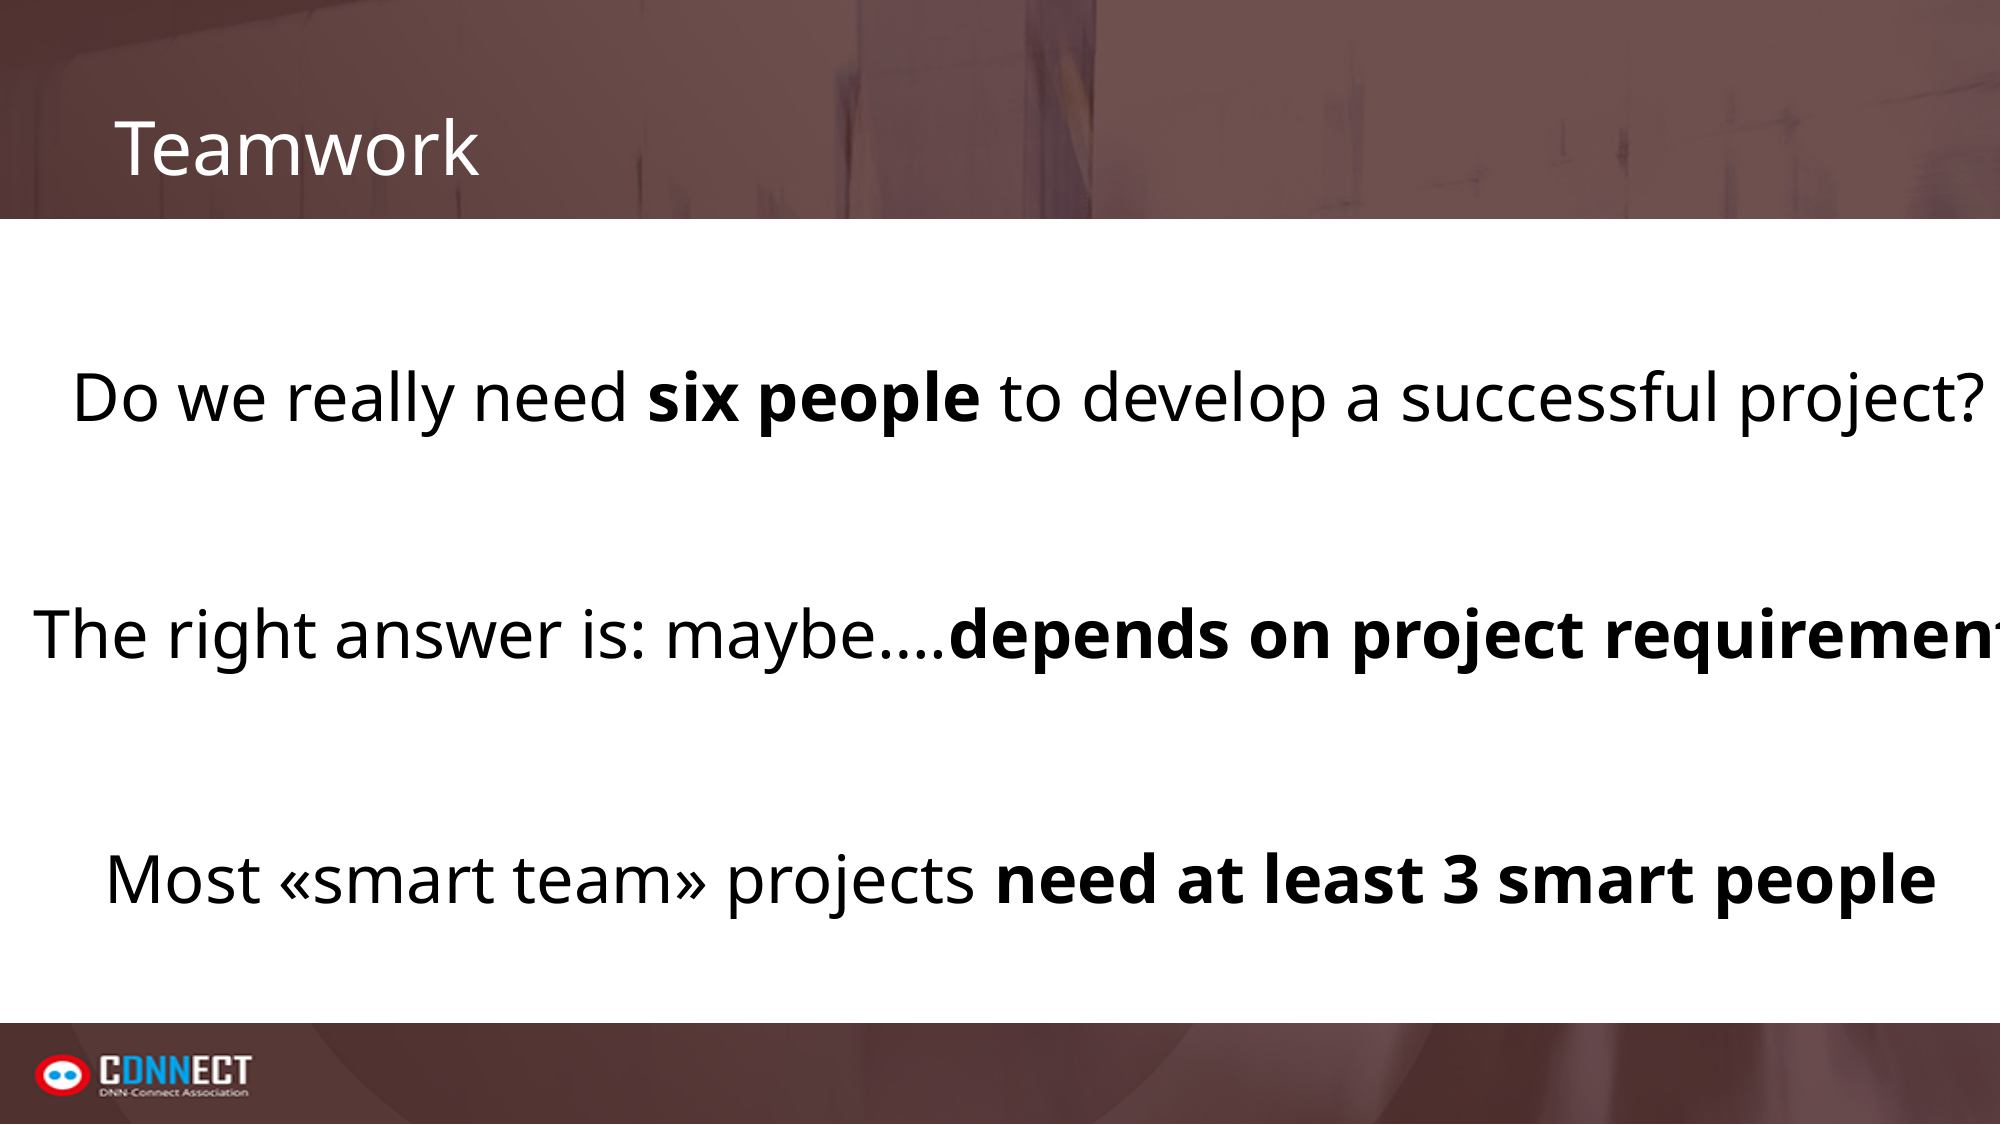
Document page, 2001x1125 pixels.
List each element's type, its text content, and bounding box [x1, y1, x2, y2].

text_box Most «smart team» projects need at least 3 smart people [89, 829, 1954, 925]
title Teamwork [99, 0, 1863, 199]
text_box Do we really need six people to develop a successful project? [56, 347, 2000, 443]
text_box The right answer is: maybe….depends on project requirements. [18, 584, 2000, 680]
picture [0, 1023, 2000, 1124]
picture [0, 0, 2000, 219]
